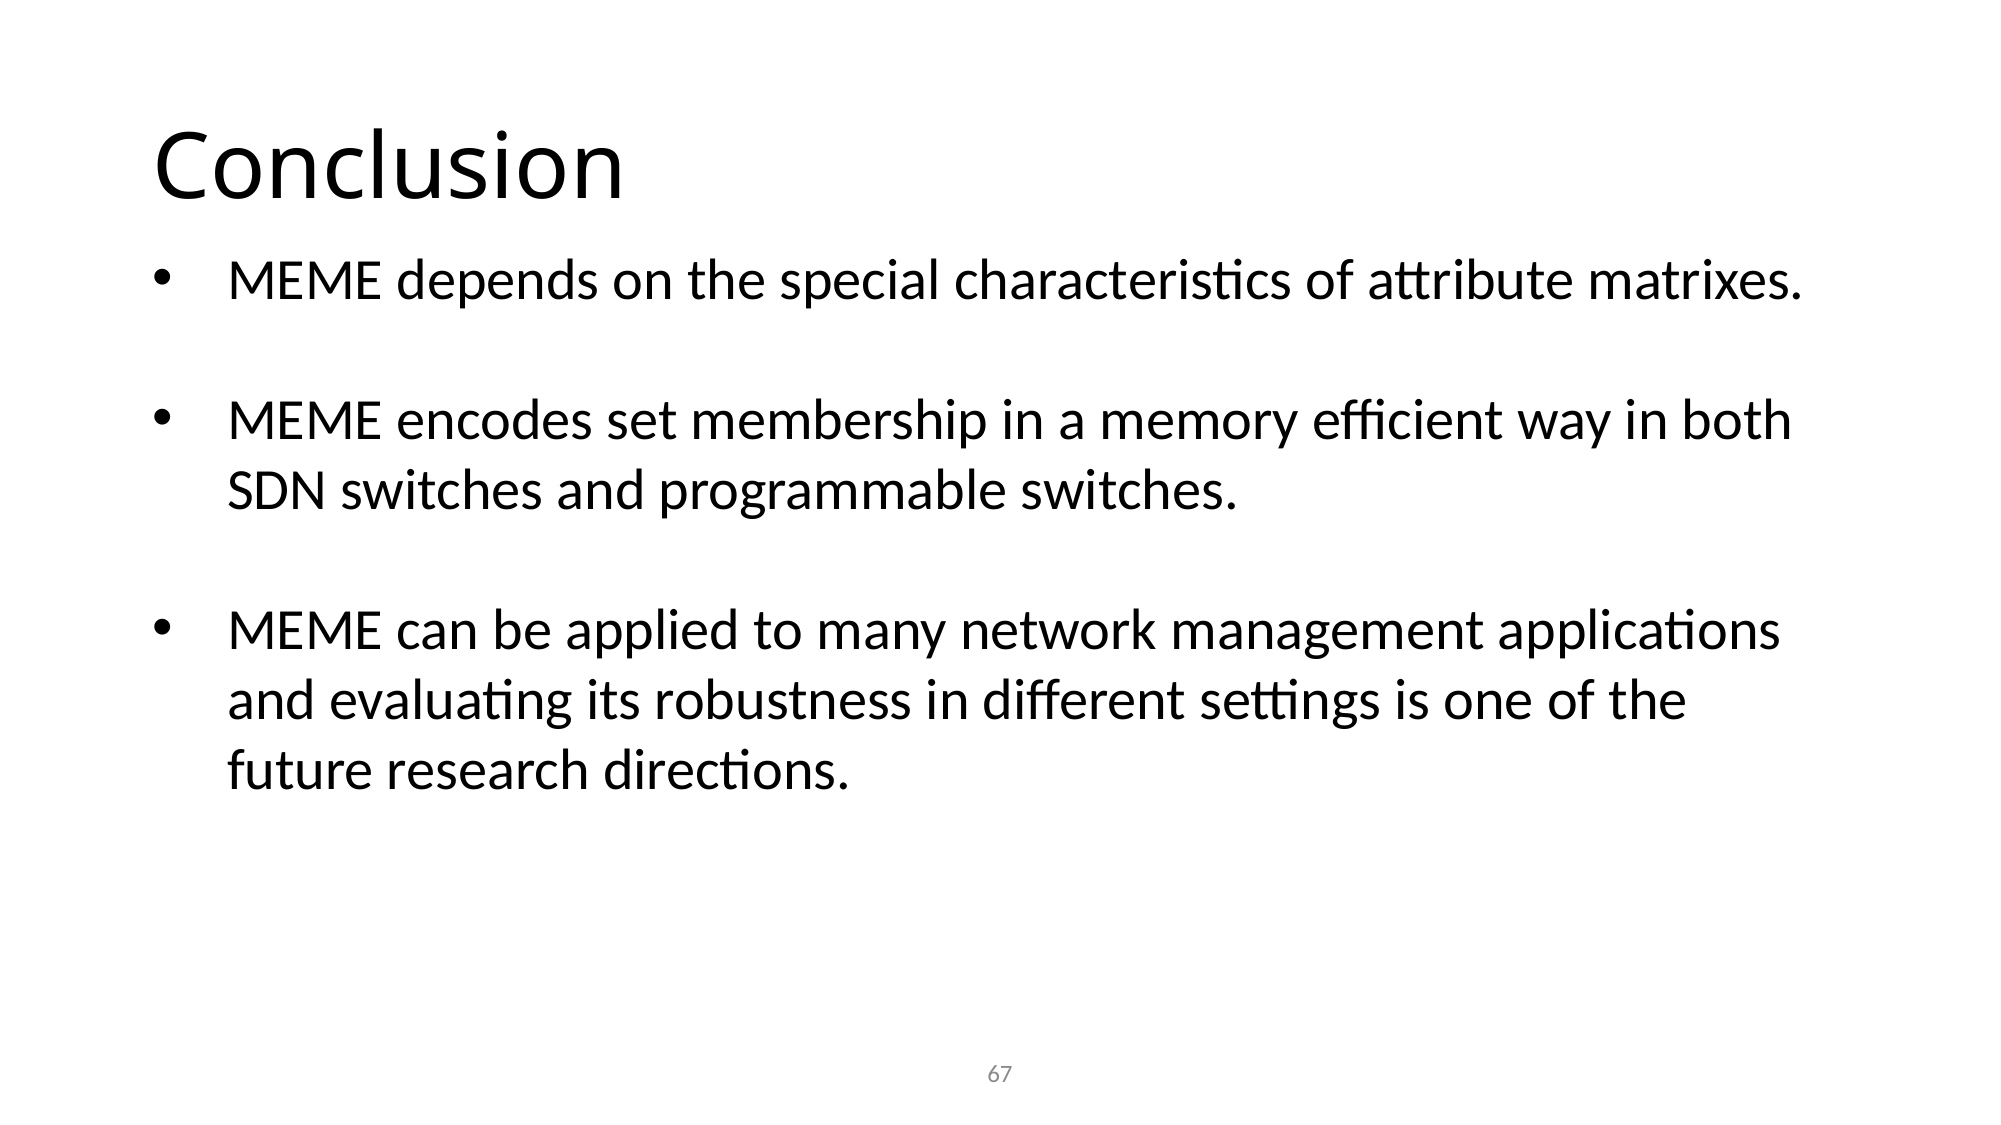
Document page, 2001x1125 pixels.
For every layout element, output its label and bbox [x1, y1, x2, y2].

slide_number [774, 1042, 1225, 1103]
title [137, 59, 1863, 278]
text_box [137, 233, 1830, 1019]
